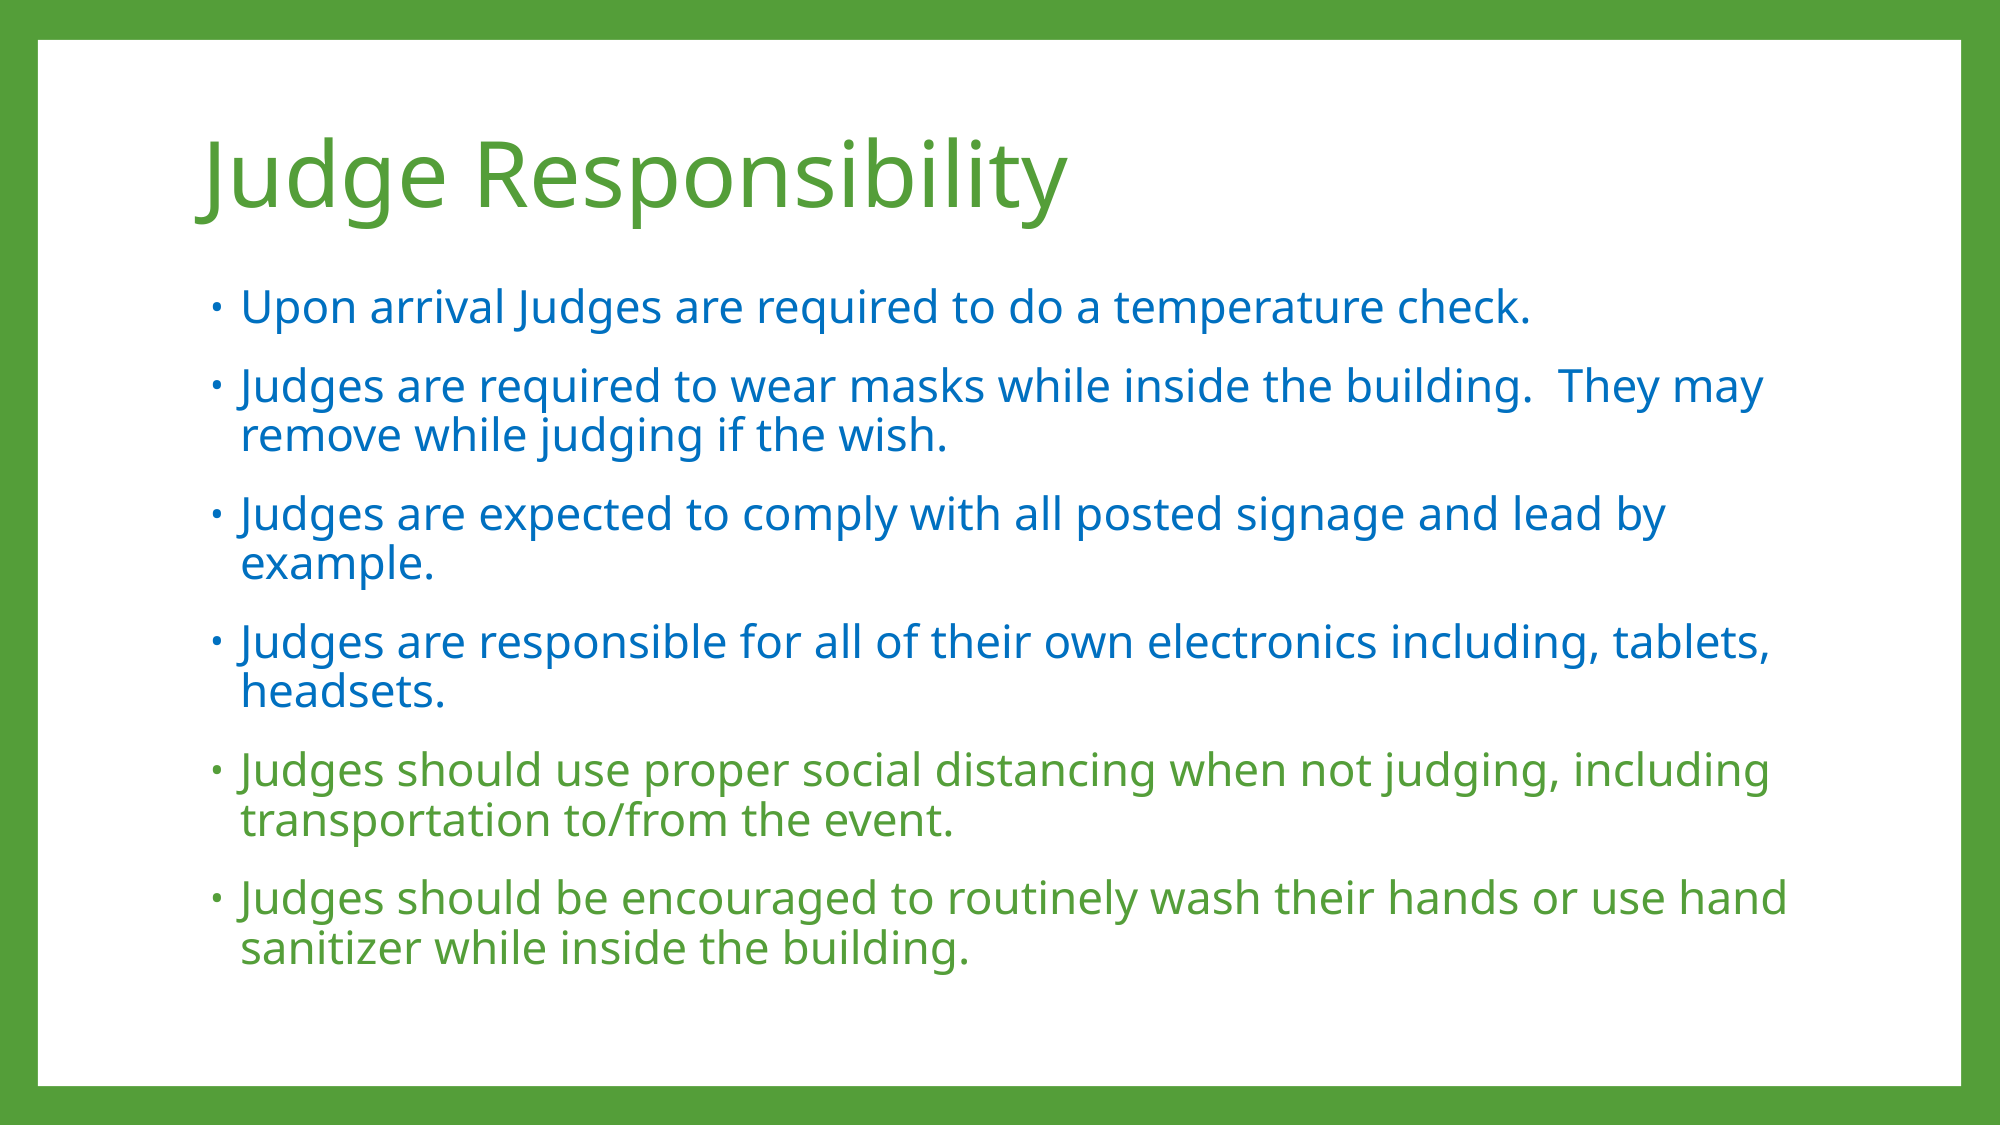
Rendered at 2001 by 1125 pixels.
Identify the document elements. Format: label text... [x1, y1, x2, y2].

title Judge Responsibility [187, 99, 1808, 256]
list Upon arrival Judges are required to do a temperature check. Judges are required to wear masks while inside the building. They may remove while judging if the wish. Judges are expected to comply with all posted signage and lead by example. Judges are responsible for all of their own electronics including, tablets, headsets. Judges should use proper social distancing when not judging, including transportation to/from the event. Judges should be encouraged to routinely wash their hands or use hand sanitizer while inside the building. [187, 276, 1808, 1000]
